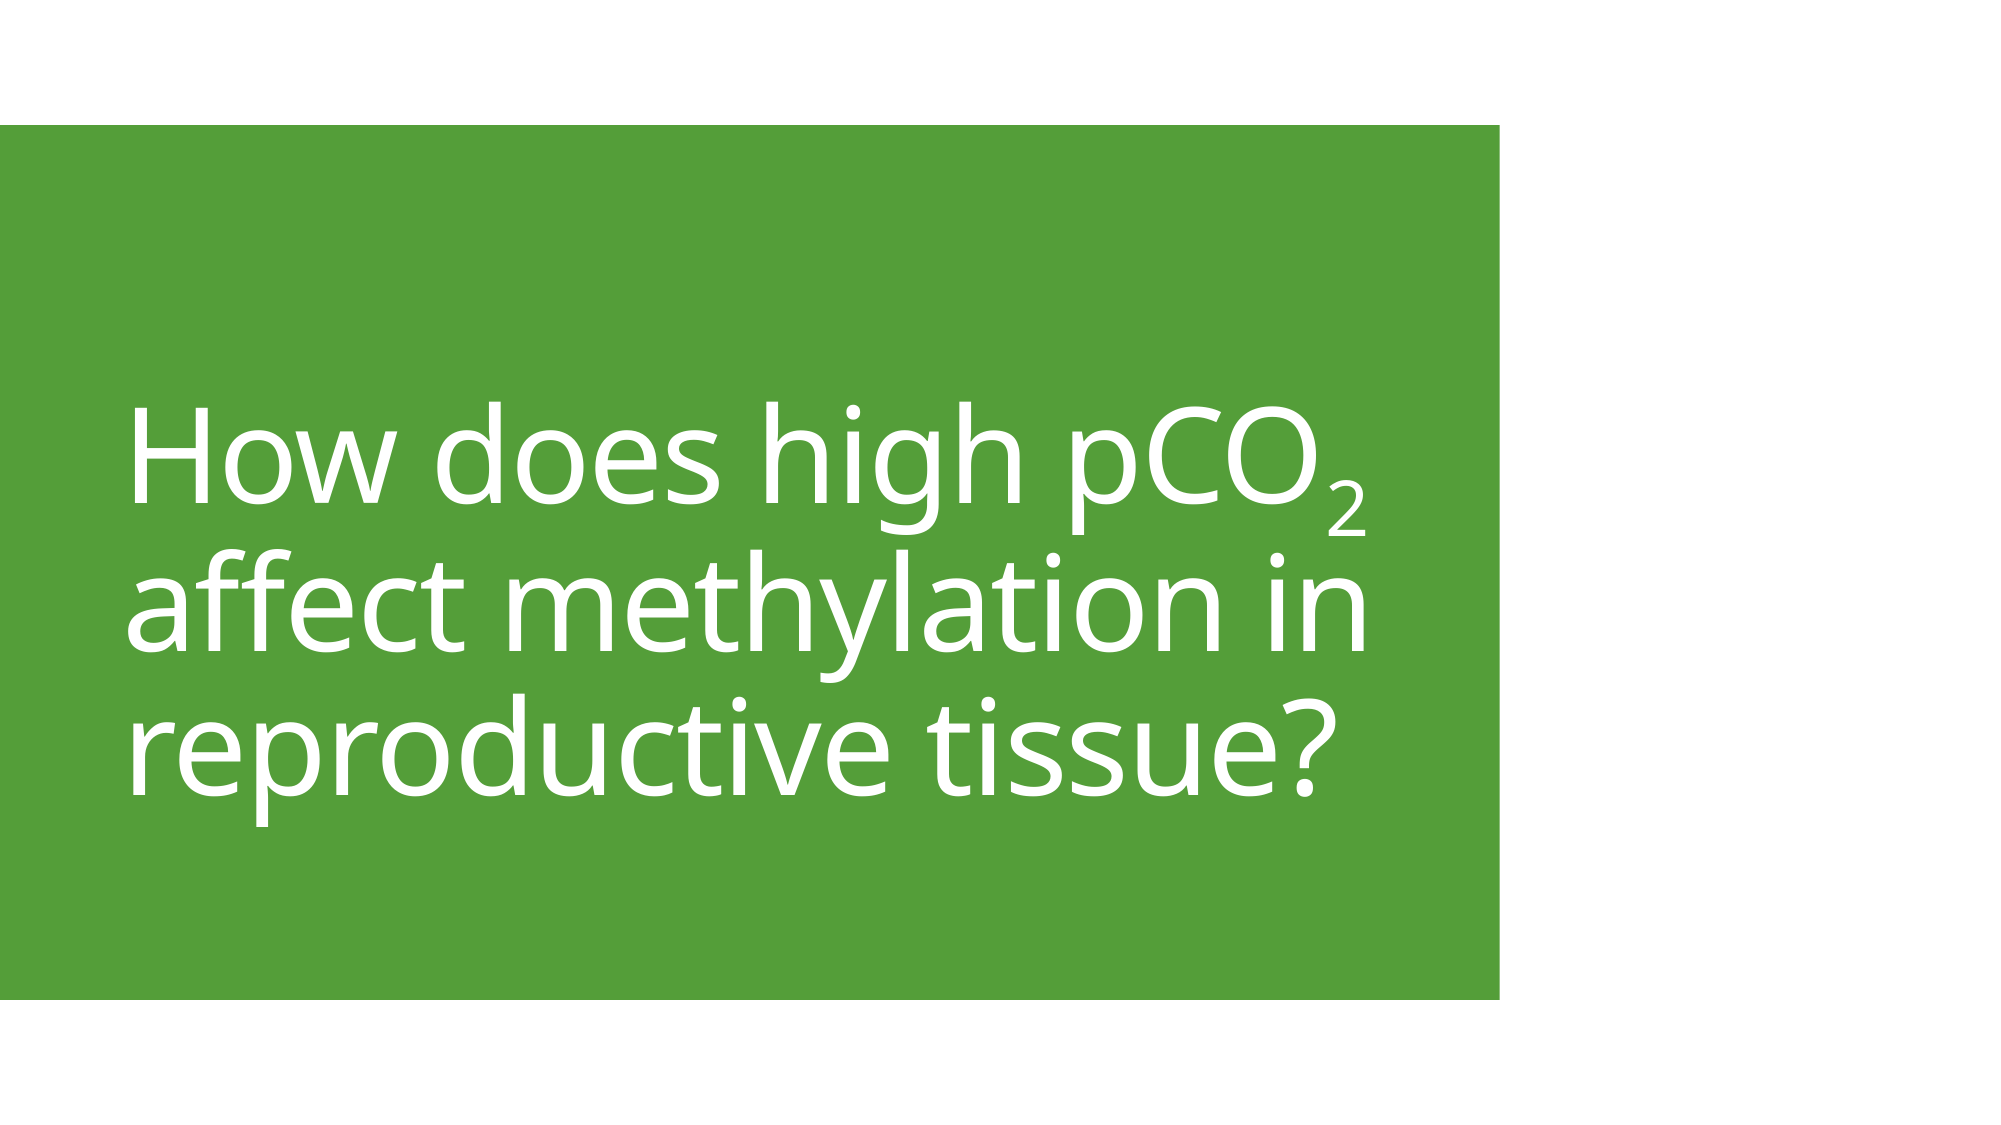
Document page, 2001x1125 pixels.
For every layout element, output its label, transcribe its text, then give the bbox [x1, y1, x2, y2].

title How does high pCO2 affect methylation in reproductive tissue? [107, 297, 1442, 832]
